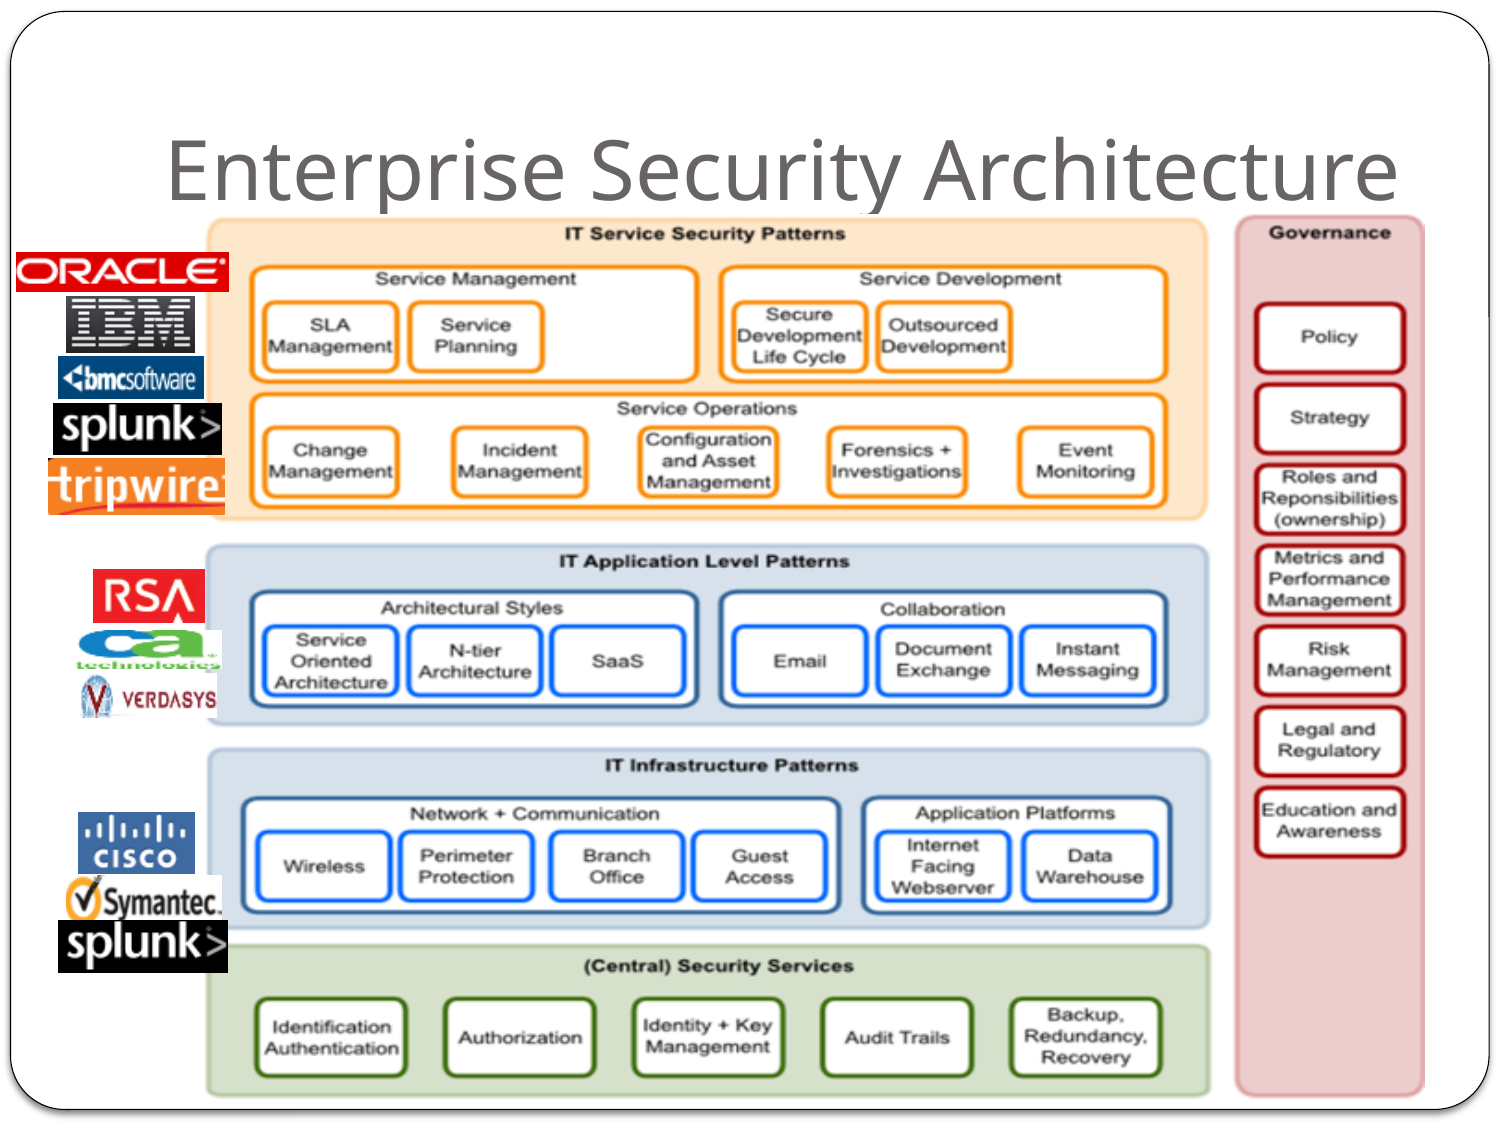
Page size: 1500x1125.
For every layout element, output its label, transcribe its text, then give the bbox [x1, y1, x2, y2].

picture [78, 812, 195, 874]
title Enterprise Security Architecture [150, 45, 1425, 233]
picture [66, 296, 195, 353]
picture [16, 214, 1426, 1099]
